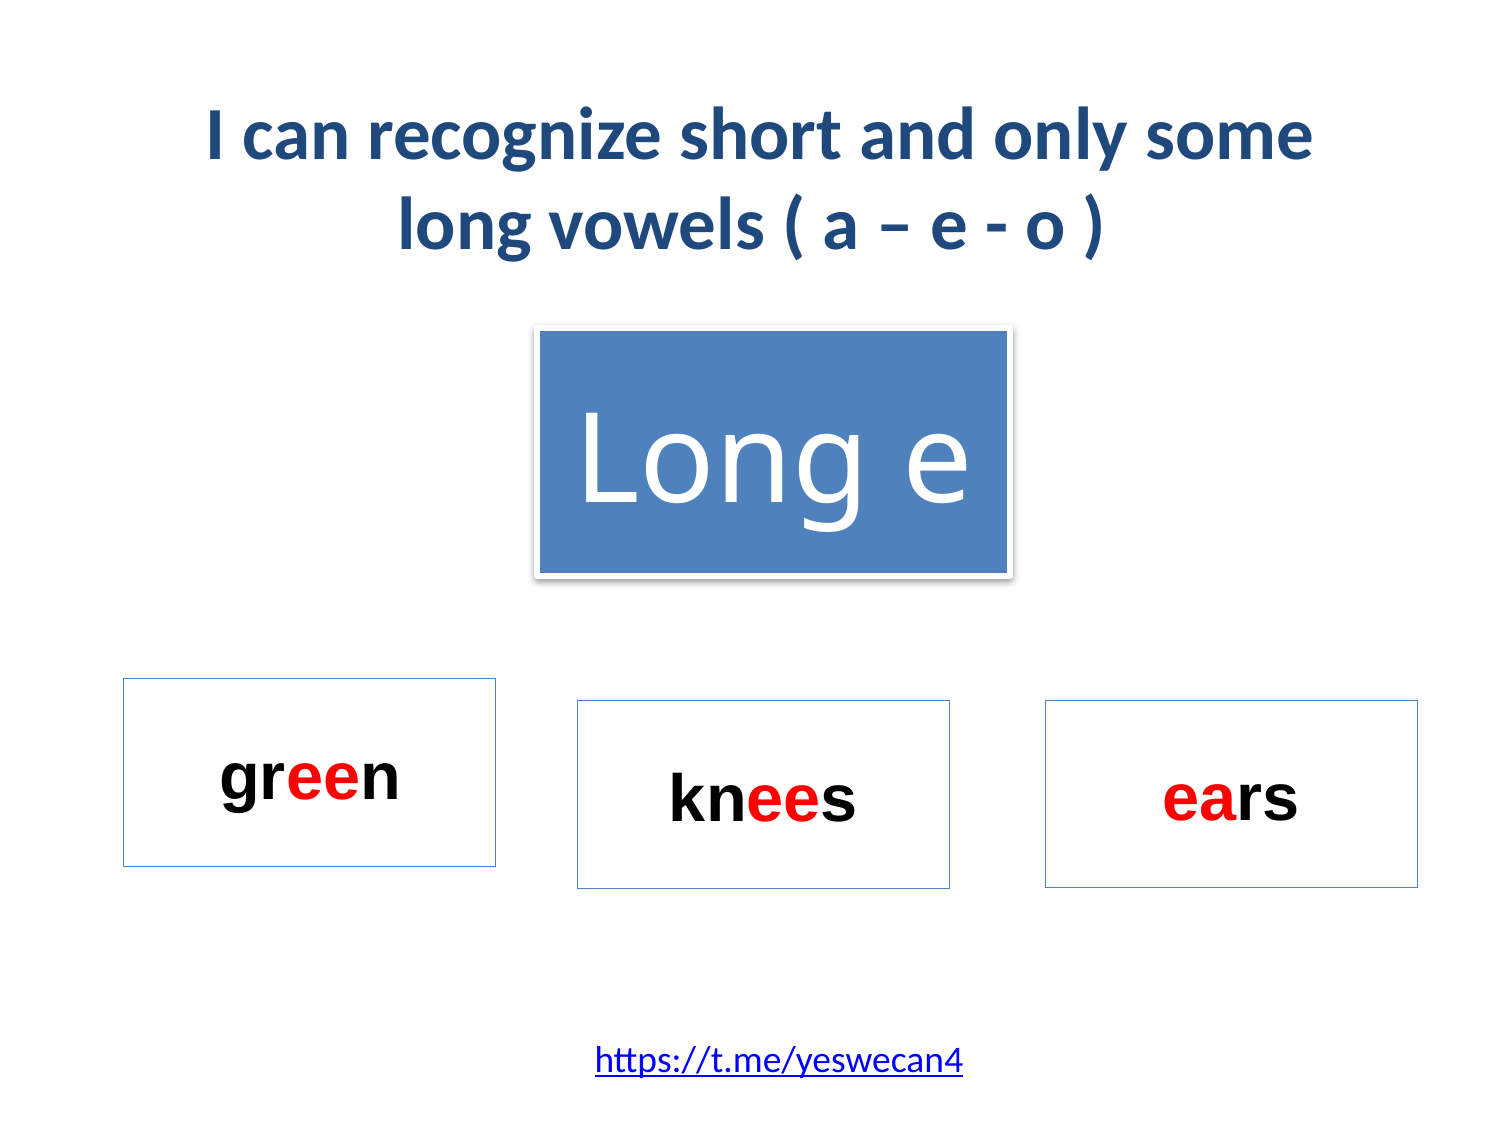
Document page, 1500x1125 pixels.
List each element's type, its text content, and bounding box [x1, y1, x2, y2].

text_box https://t.me/yeswecan4 [579, 1027, 979, 1125]
title I can recognize short and only some long vowels ( a – e - o ) [122, 54, 1398, 296]
text_box ears [1045, 700, 1418, 888]
text_box green [123, 678, 496, 867]
text_box Long e [534, 325, 1013, 579]
text_box knees [577, 700, 950, 889]
